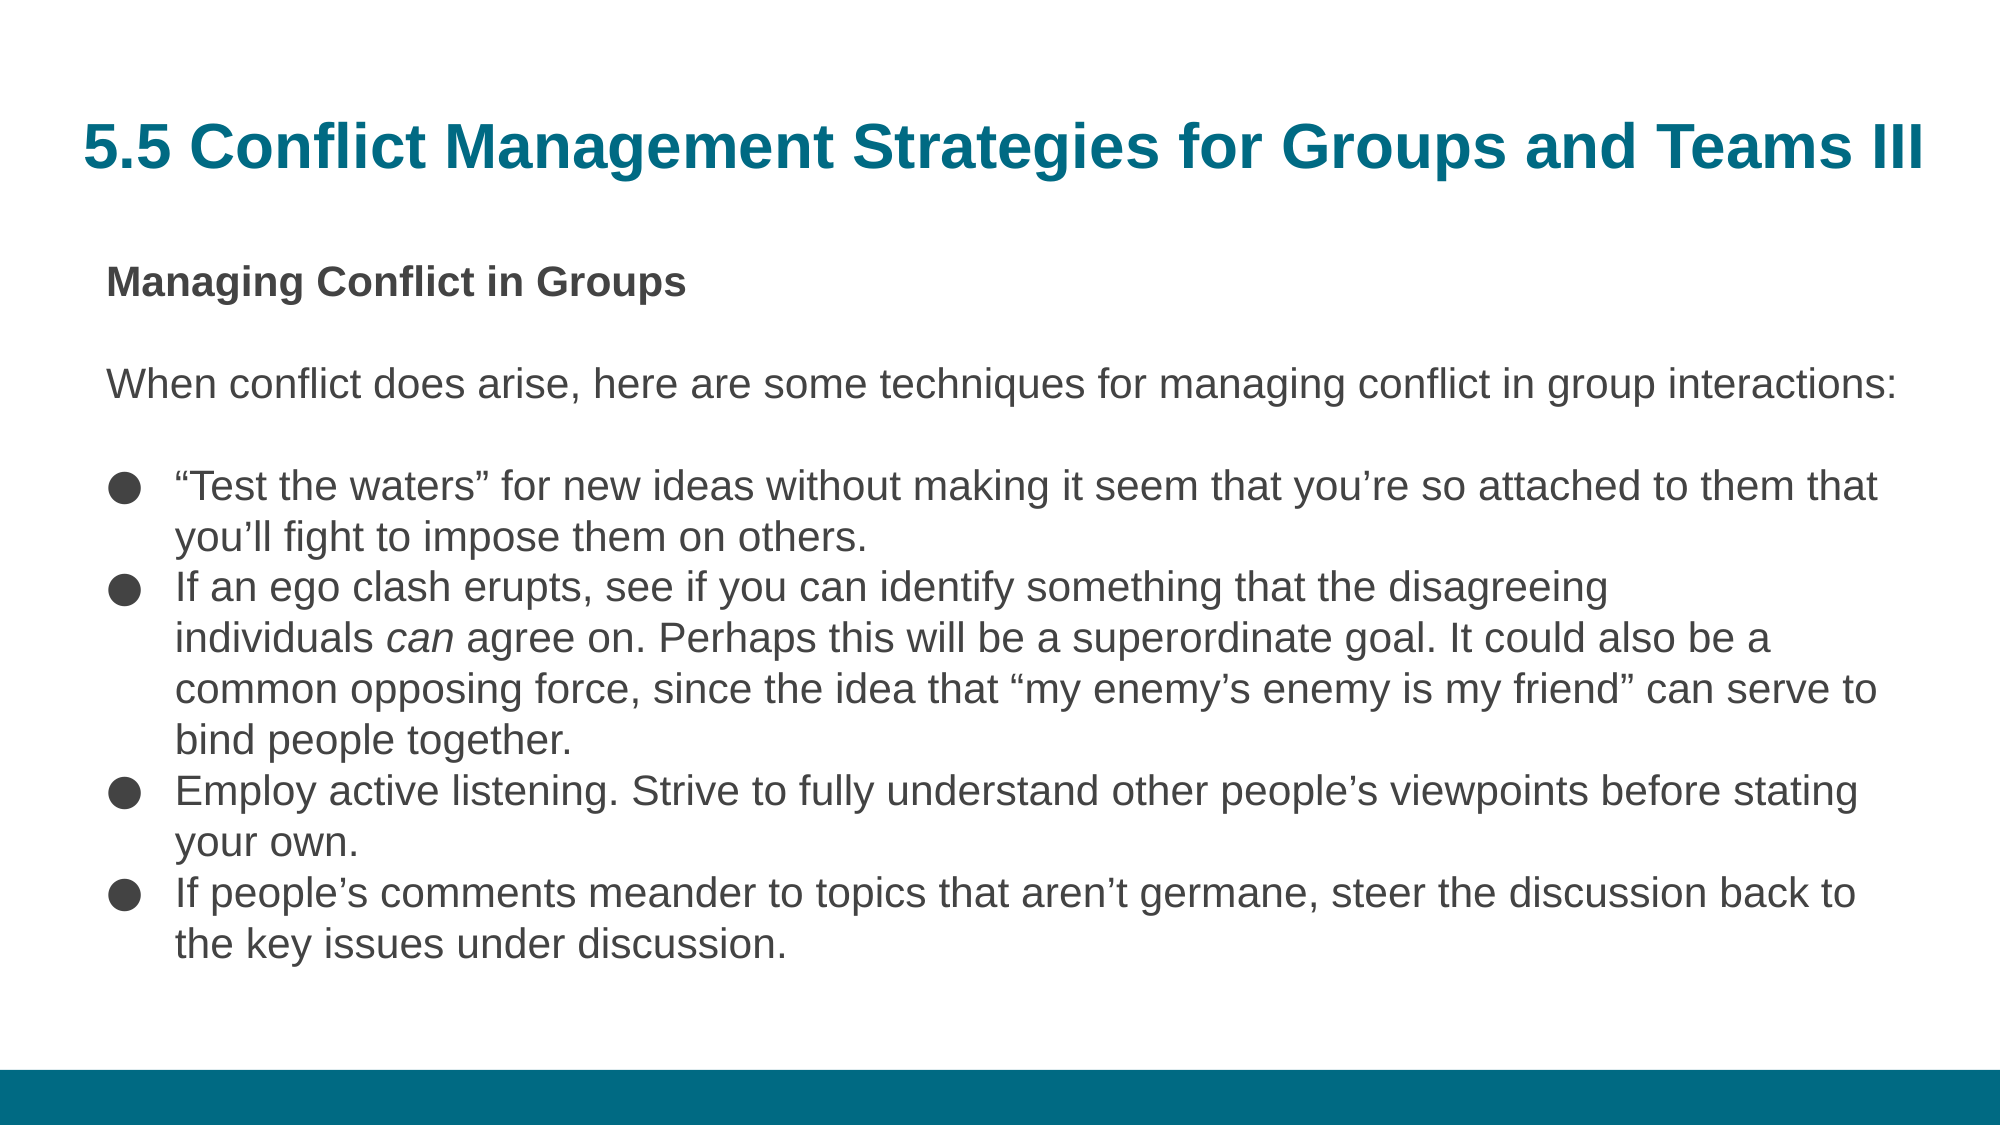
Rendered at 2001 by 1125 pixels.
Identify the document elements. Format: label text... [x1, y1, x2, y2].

list Managing Conflict in Groups When conflict does arise, here are some techniques for managing conflict in group interactions: “Test the waters” for new ideas without making it seem that you’re so attached to them that you’ll fight to impose them on others. If an ego clash erupts, see if you can identify something that the disagreeing individuals can agree on. Perhaps this will be a superordinate goal. It could also be a common opposing force, since the idea that “my enemy’s enemy is my friend” can serve to bind people together. Employ active listening. Strive to fully understand other people’s viewpoints before stating your own. If people’s comments meander to topics that aren’t germane, steer the discussion back to the key issues under discussion. [68, 238, 1932, 1036]
title 5.5 Conflict Management Strategies for Groups and Teams III [68, 89, 1969, 223]
